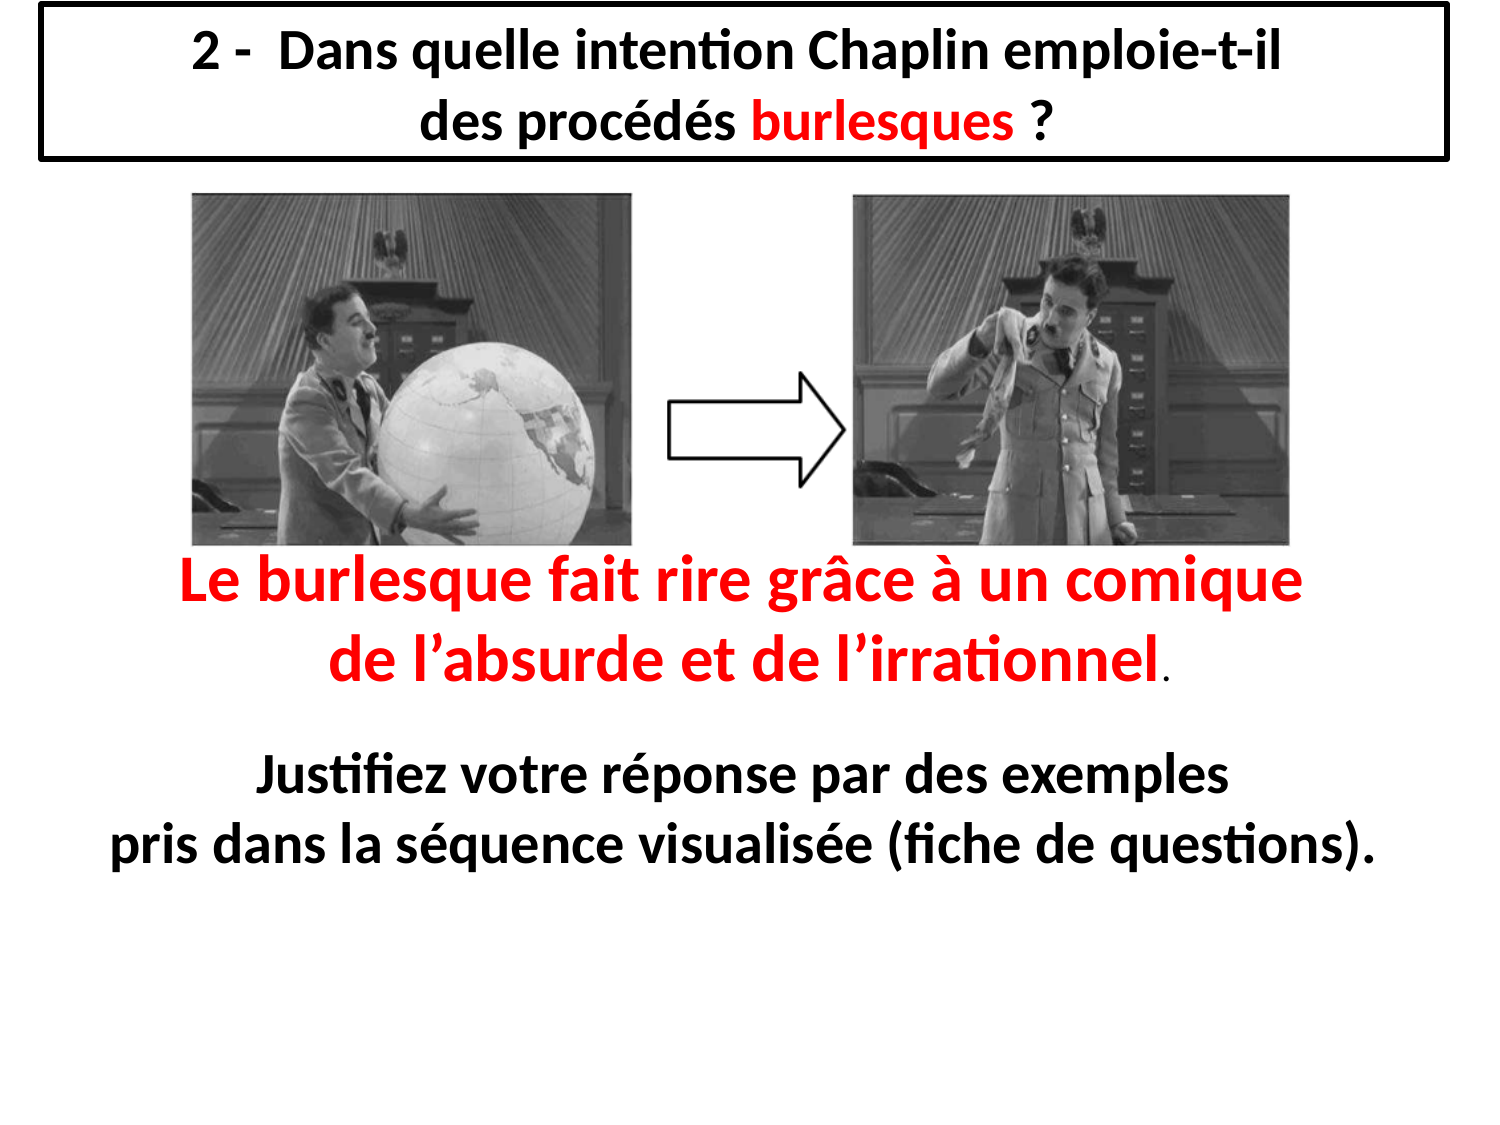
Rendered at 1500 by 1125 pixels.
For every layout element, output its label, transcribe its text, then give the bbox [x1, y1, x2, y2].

text_box Le burlesque fait rire grâce à un comique de l’absurde et de l’irrationnel. [0, 527, 1500, 702]
text_box Justifiez votre réponse par des exemples pris dans la séquence visualisée (fiche de questions). [0, 727, 1500, 883]
text_box 2 - Dans quelle intention Chaplin emploie-t-il des procédés burlesques ? [41, 4, 1447, 159]
picture [170, 172, 1307, 563]
